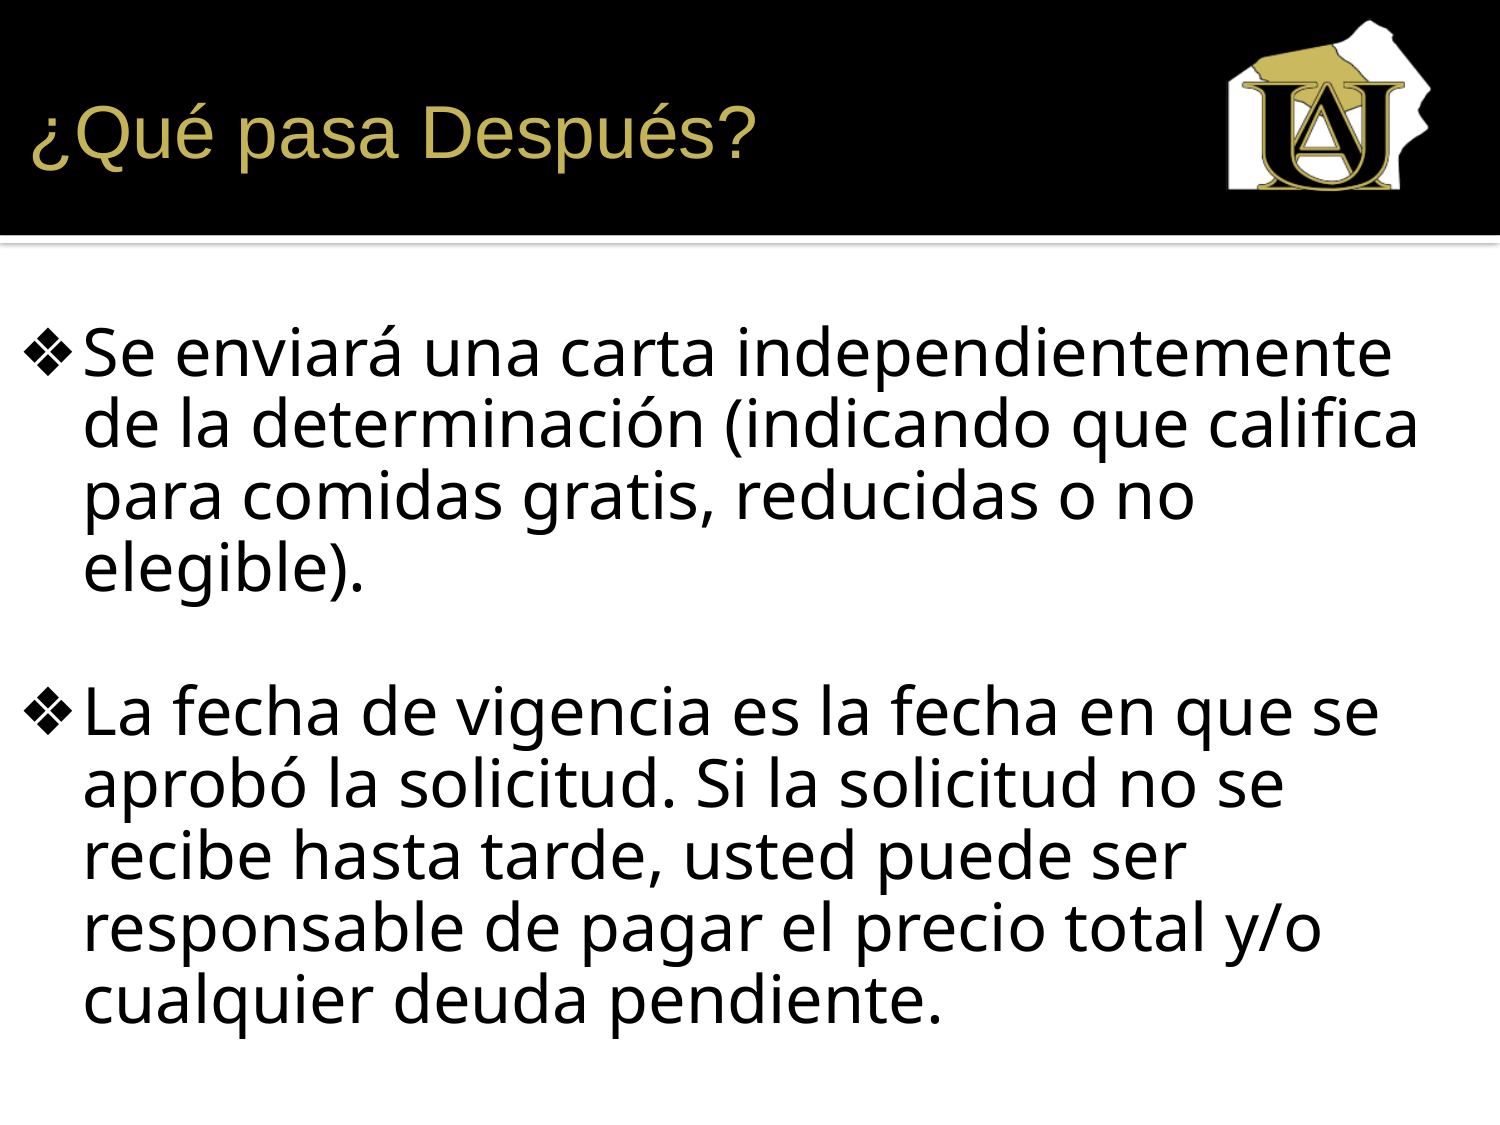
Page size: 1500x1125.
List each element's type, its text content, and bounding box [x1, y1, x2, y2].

title ¿Qué pasa Después? [21, 25, 1425, 231]
picture [1208, 0, 1449, 222]
list Se enviará una carta independientemente de la determinación (indicando que califica para comidas gratis, reducidas o no elegible). La fecha de vigencia es la fecha en que se aprobó la solicitud. Si la solicitud no se recibe hasta tarde, usted puede ser responsable de pagar el precio total y/o cualquier deuda pendiente. [0, 231, 1460, 1050]
